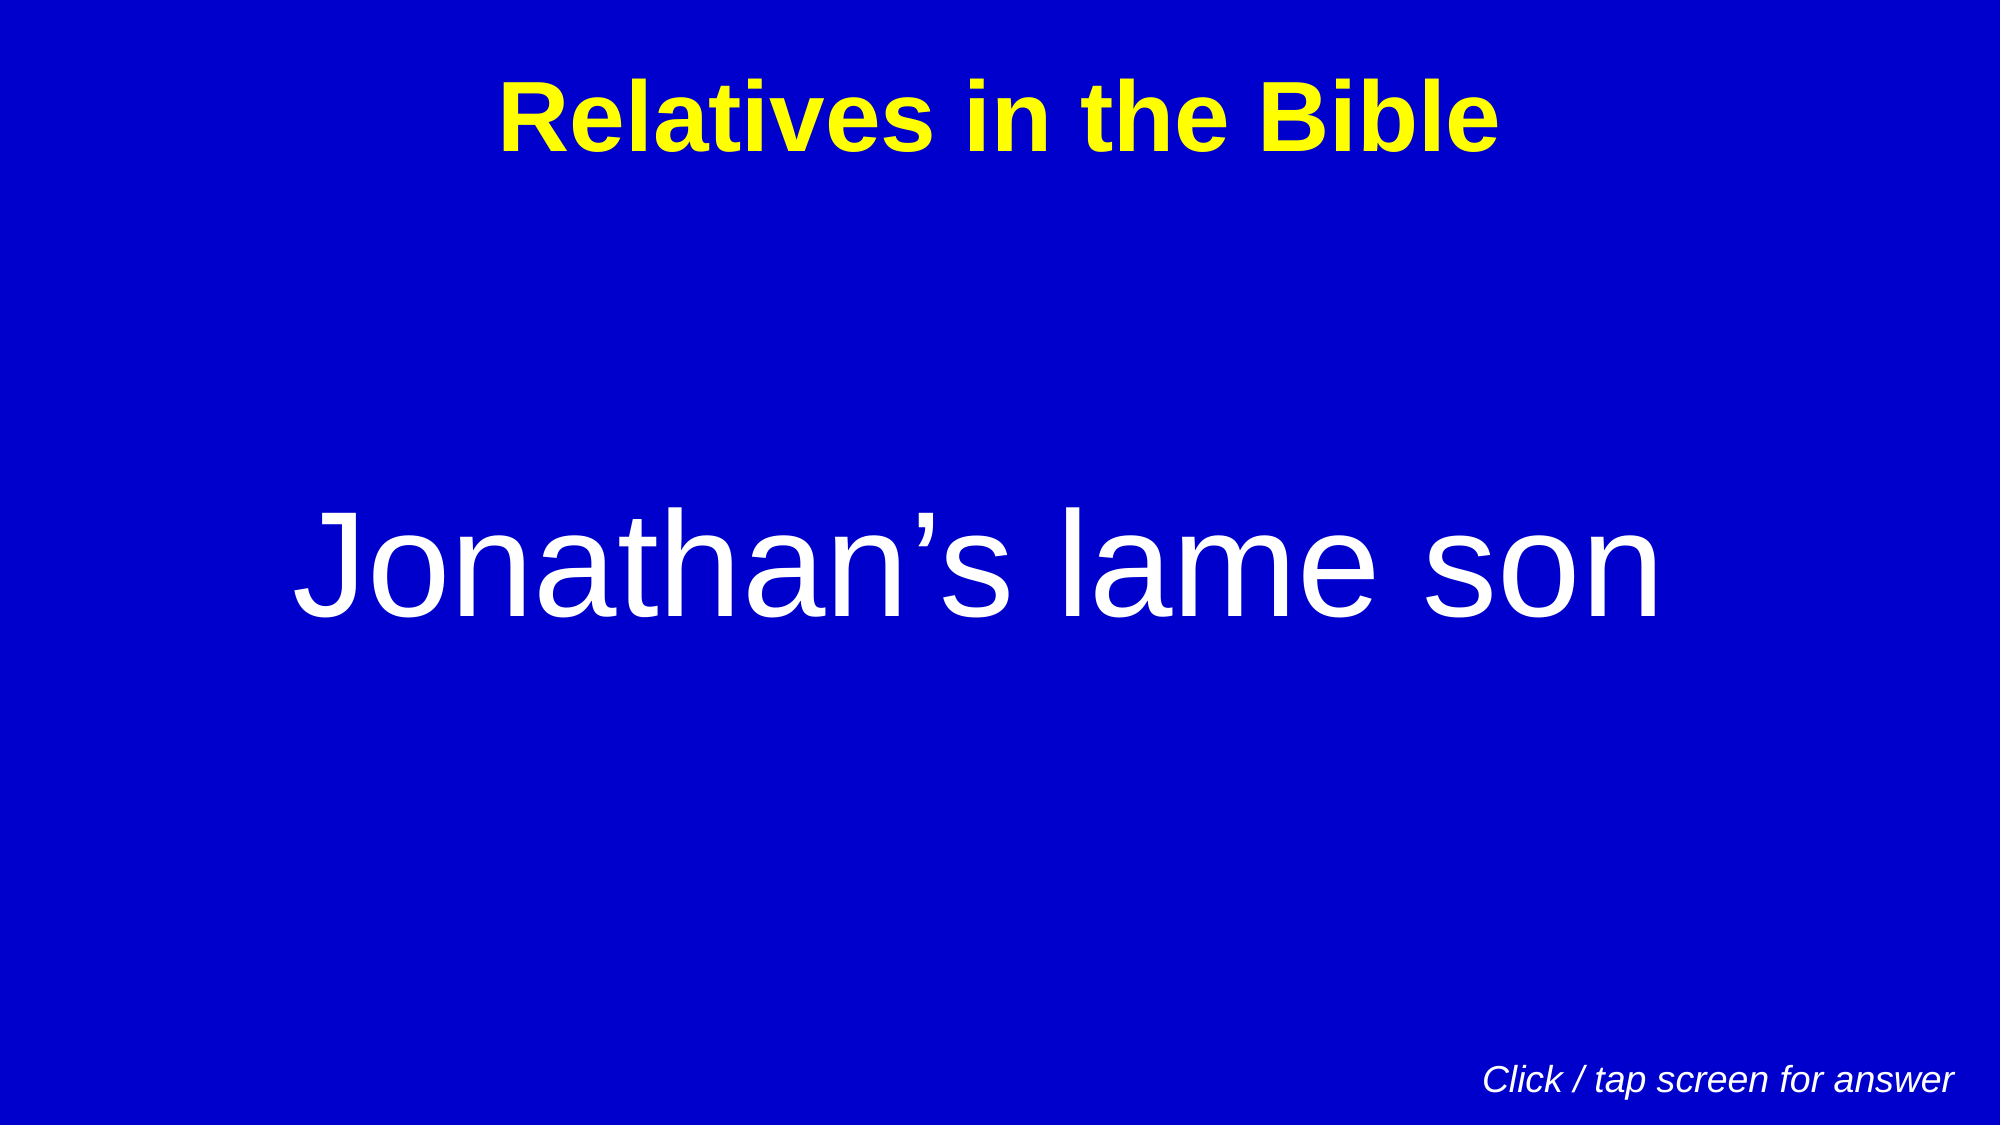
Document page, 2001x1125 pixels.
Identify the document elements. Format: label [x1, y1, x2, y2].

text_box [0, 0, 1996, 1125]
